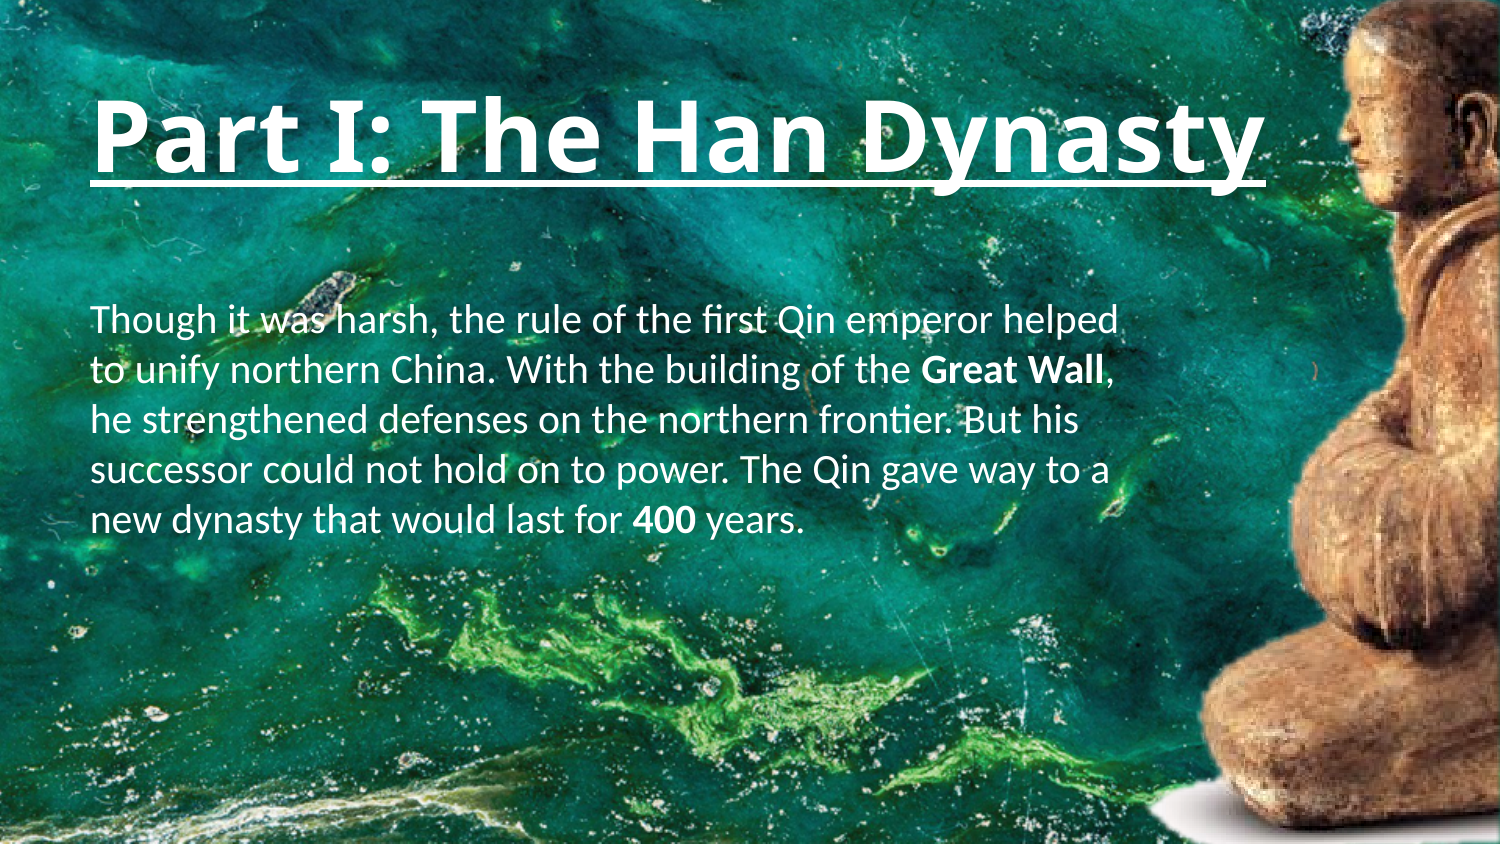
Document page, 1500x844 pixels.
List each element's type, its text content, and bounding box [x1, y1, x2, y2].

text_box Part I: The Han Dynasty [74, 64, 1082, 210]
text_box Though it was harsh, the rule of the first Qin emperor helped to unify northern China. With the building of the Great Wall, he strengthened defenses on the northern frontier. But his successor could not hold on to power. The Qin gave way to a new dynasty that would last for 400 years. [75, 284, 1082, 572]
picture [0, 0, 1500, 844]
